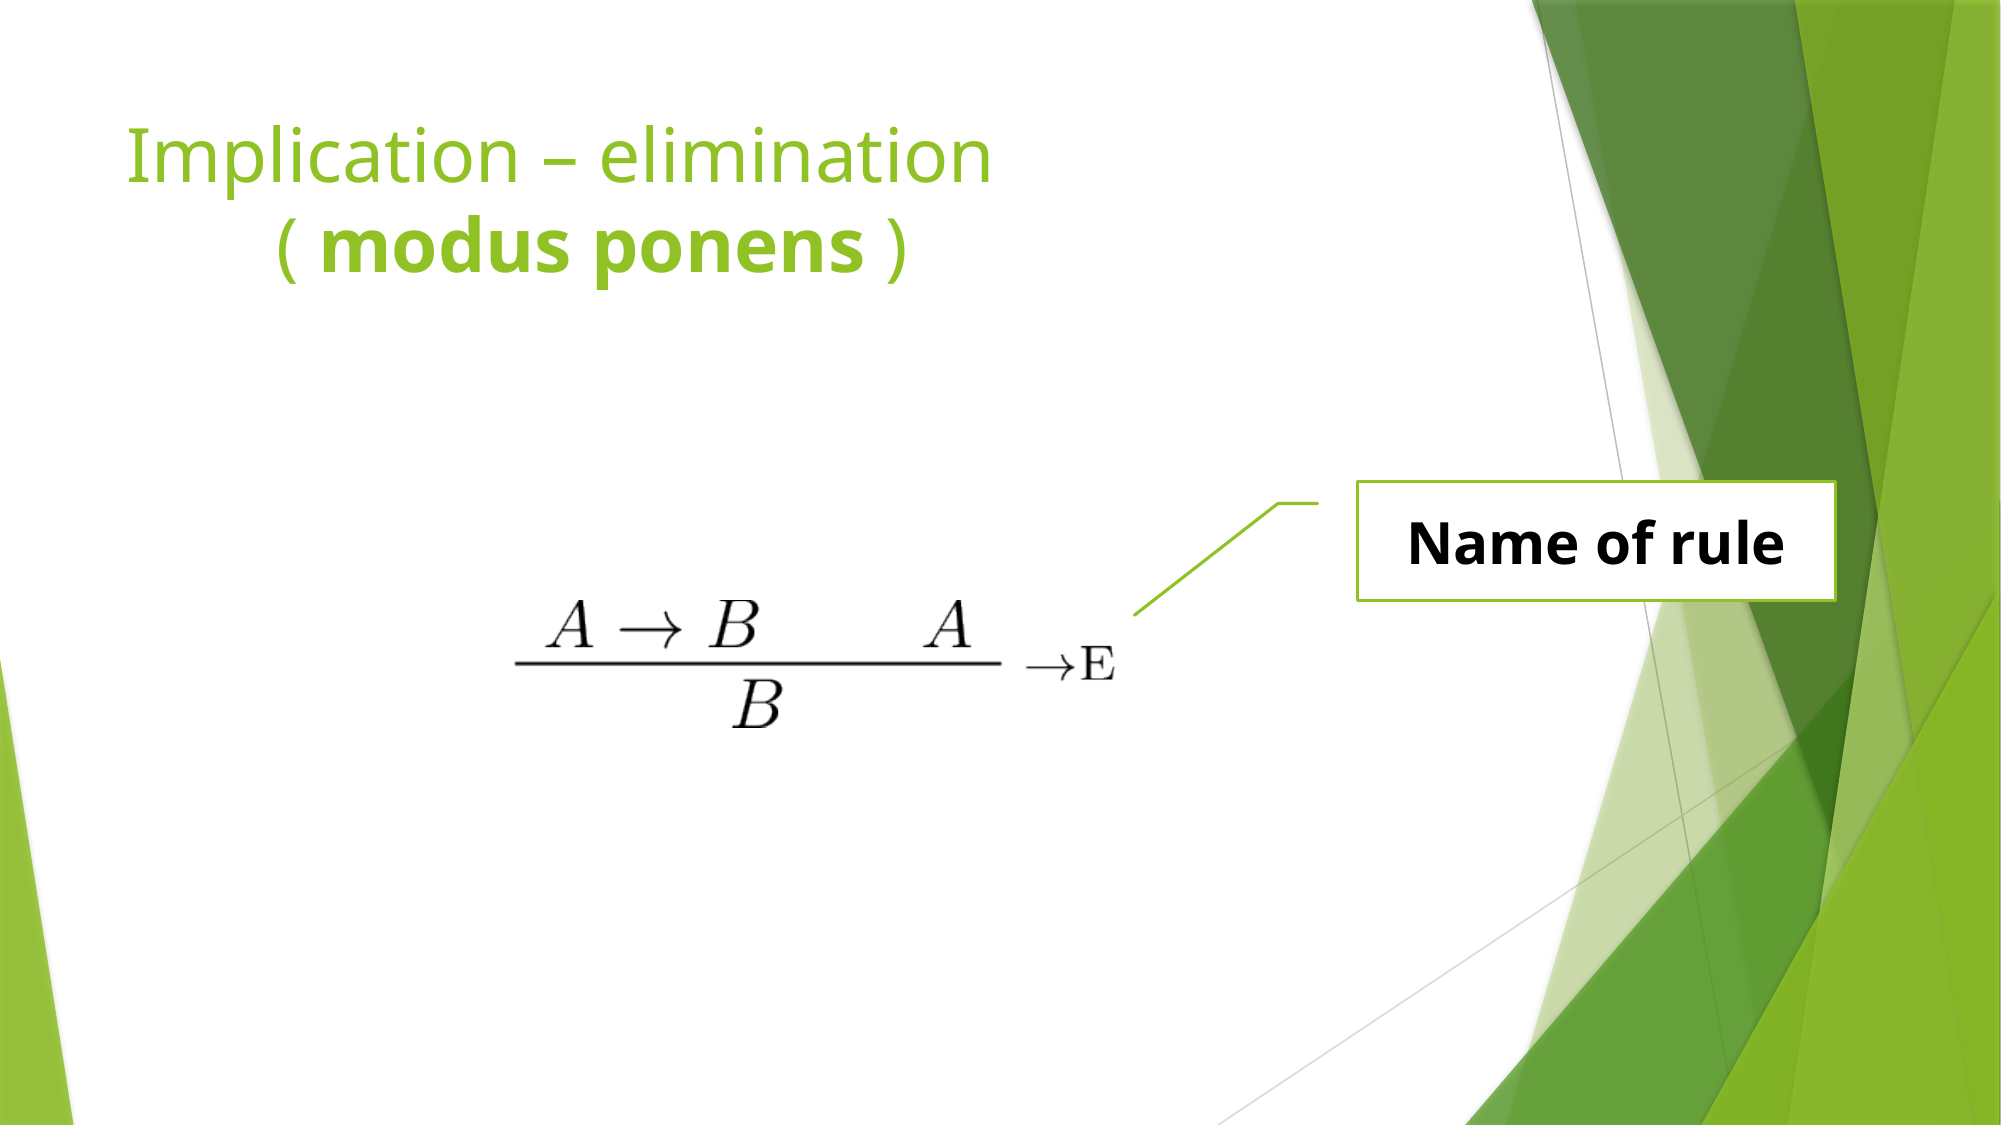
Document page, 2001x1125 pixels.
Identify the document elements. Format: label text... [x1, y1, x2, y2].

text_box Name of rule [1356, 480, 1837, 598]
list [0, 599, 2000, 728]
title Implication – elimination ( modus ponens ) [111, 99, 1522, 317]
text_box Name of rule [1153, 501, 1320, 598]
